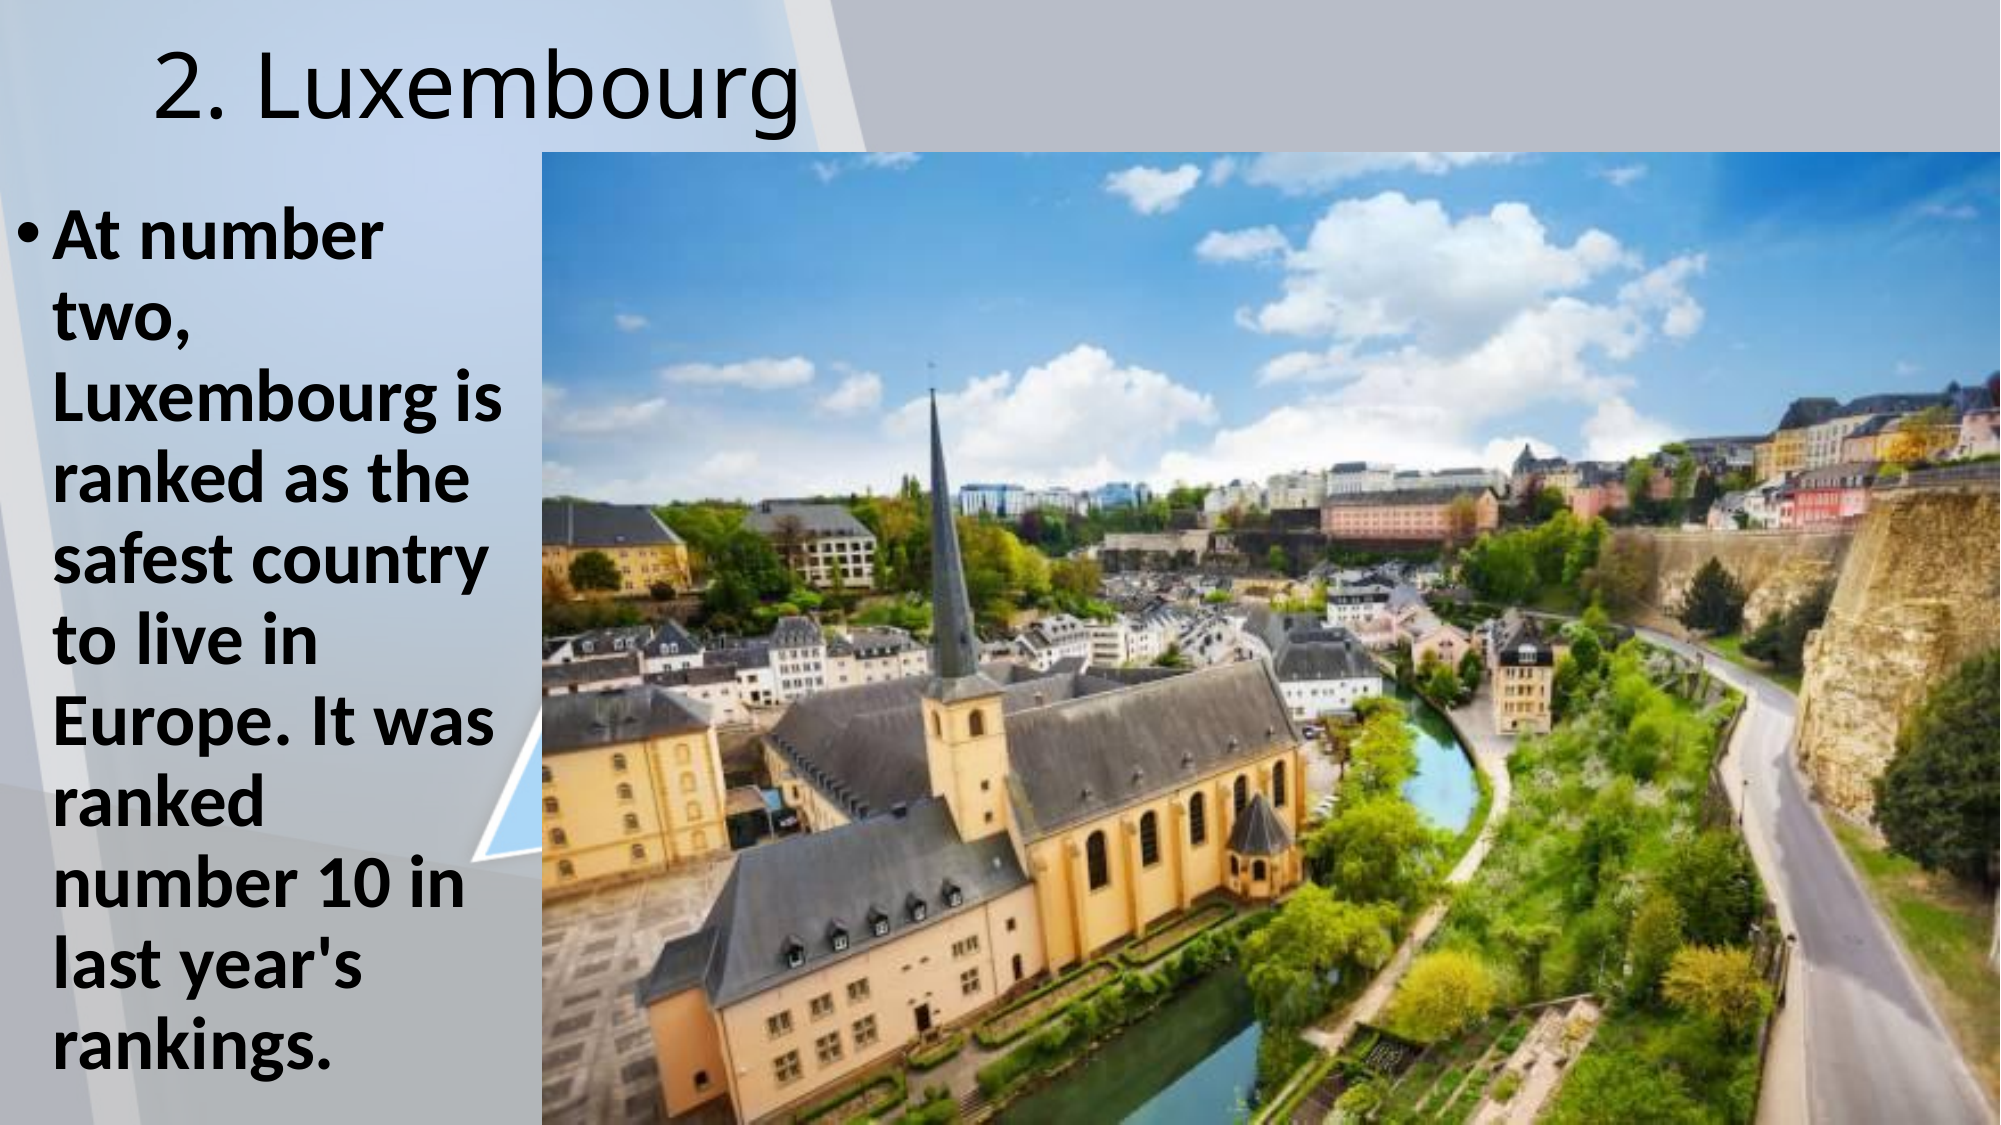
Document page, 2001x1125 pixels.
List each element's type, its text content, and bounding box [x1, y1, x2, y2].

picture [542, 152, 2000, 1125]
title 2. Luxembourg [137, 24, 1863, 153]
list At number two, Luxembourg is ranked as the safest country to live in Europe. It was ranked number 10 in last year's rankings. [0, 187, 542, 1125]
